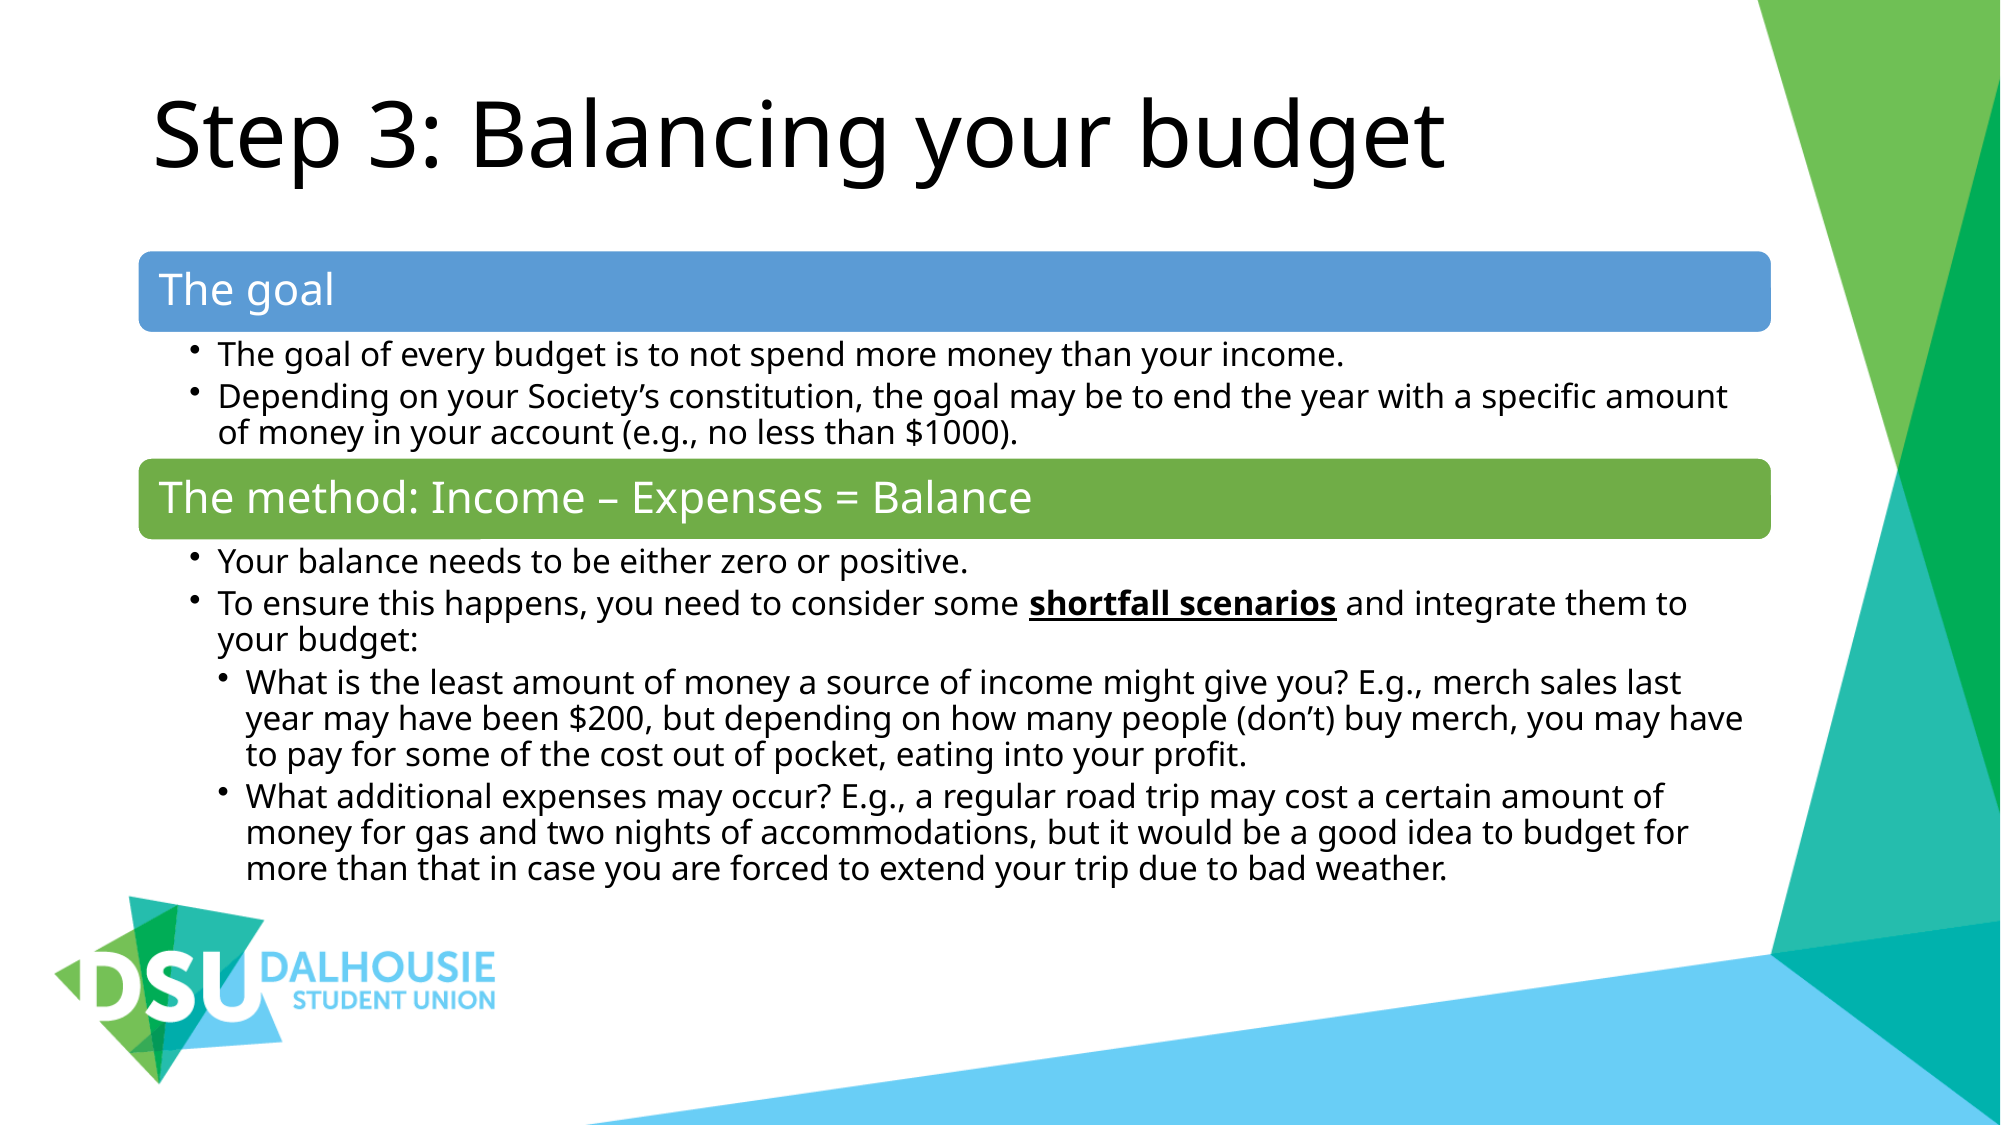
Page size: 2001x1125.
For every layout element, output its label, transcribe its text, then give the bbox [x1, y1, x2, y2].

title Step 3: Balancing your budget [137, 29, 1773, 246]
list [137, 246, 1773, 908]
picture [0, 0, 2001, 1125]
